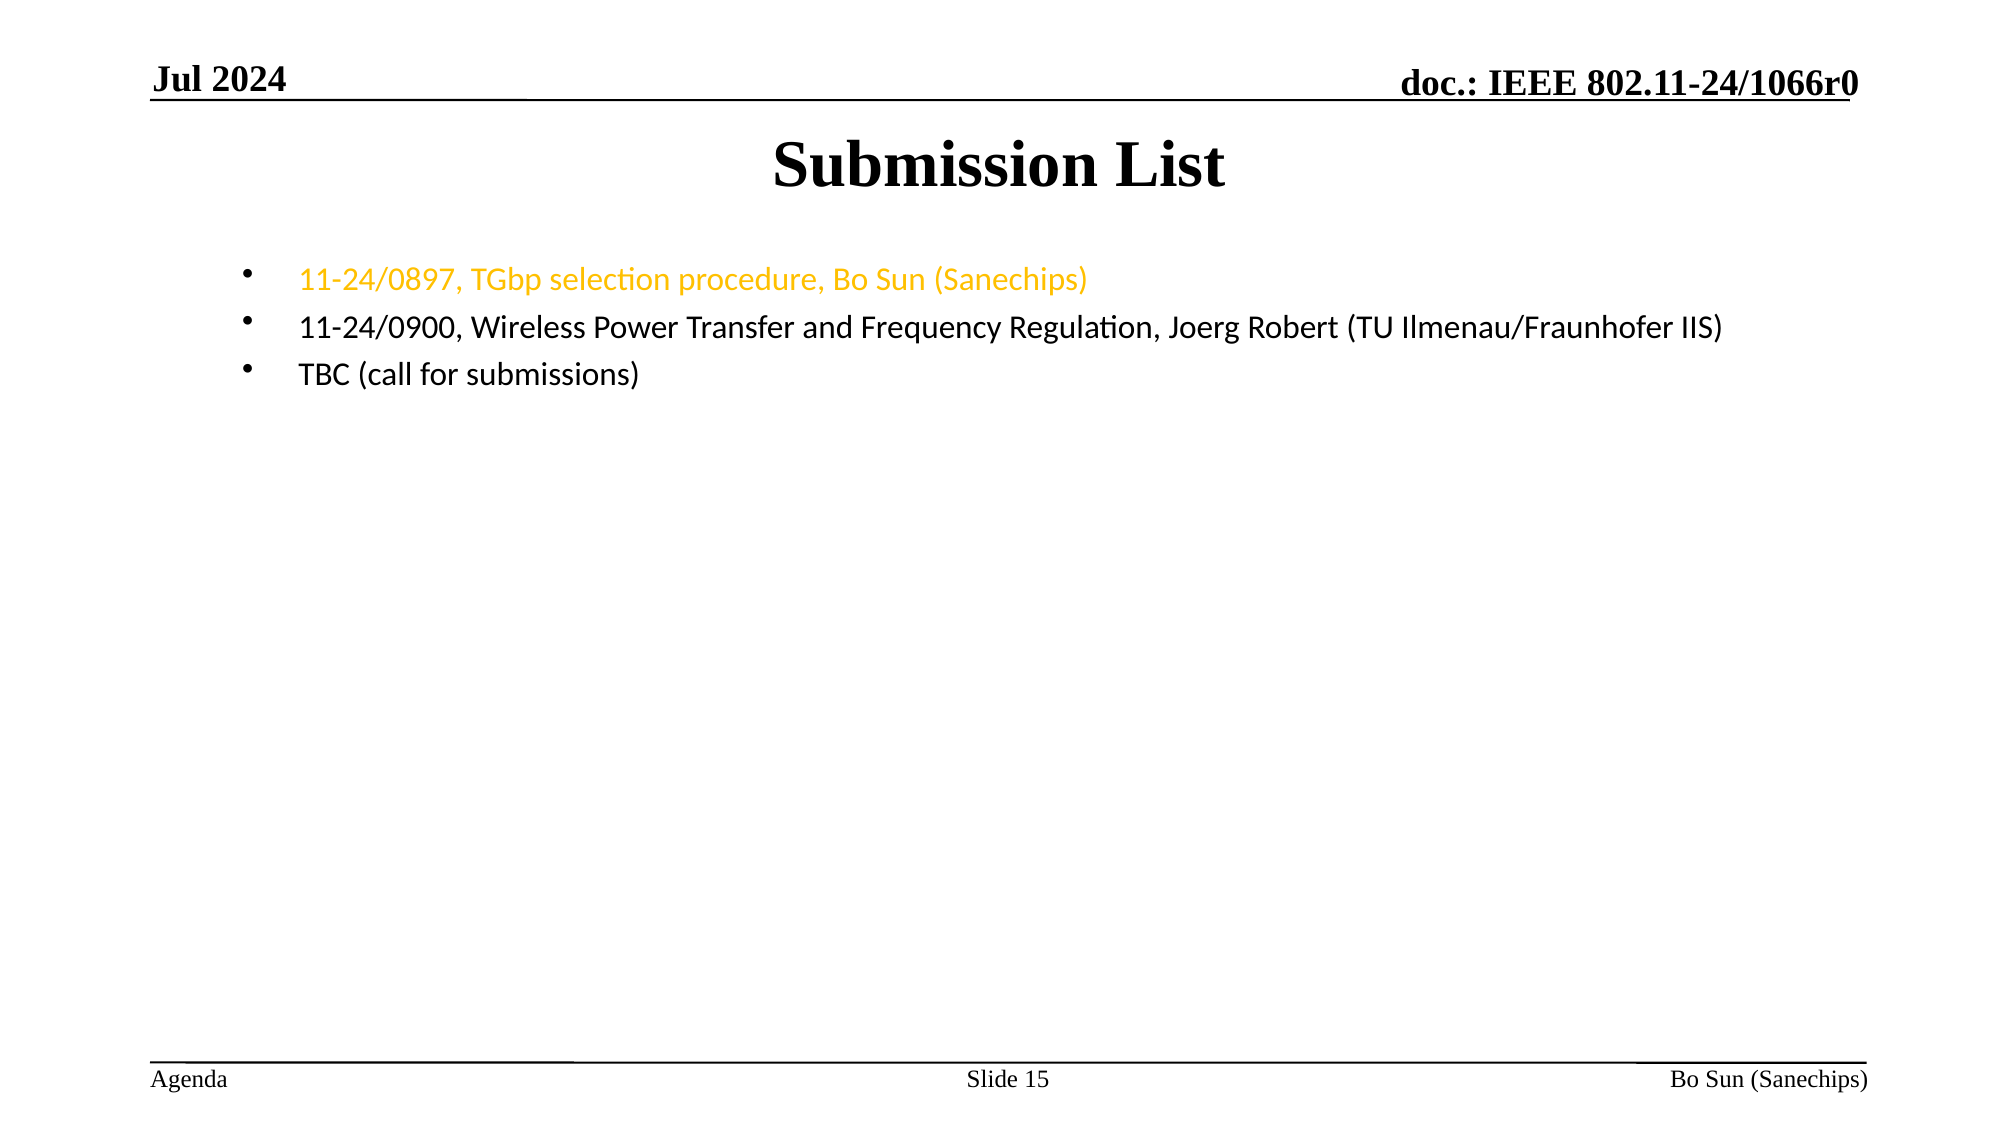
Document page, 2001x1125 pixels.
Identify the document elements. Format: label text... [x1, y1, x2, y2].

footer Bo Sun (Sanechips) [1171, 1061, 1869, 1093]
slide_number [152, 54, 563, 100]
text_box 11-24/0897, TGbp selection procedure, Bo Sun (Sanechips) 11-24/0900, Wireless Power Transfer and Frequency Regulation, Joerg Robert (TU Ilmenau/Fraunhofer IIS) TBC (call for submissions) [152, 249, 1828, 1000]
text_box Submission List [149, 112, 1850, 288]
slide_number Slide [949, 1061, 1067, 1123]
